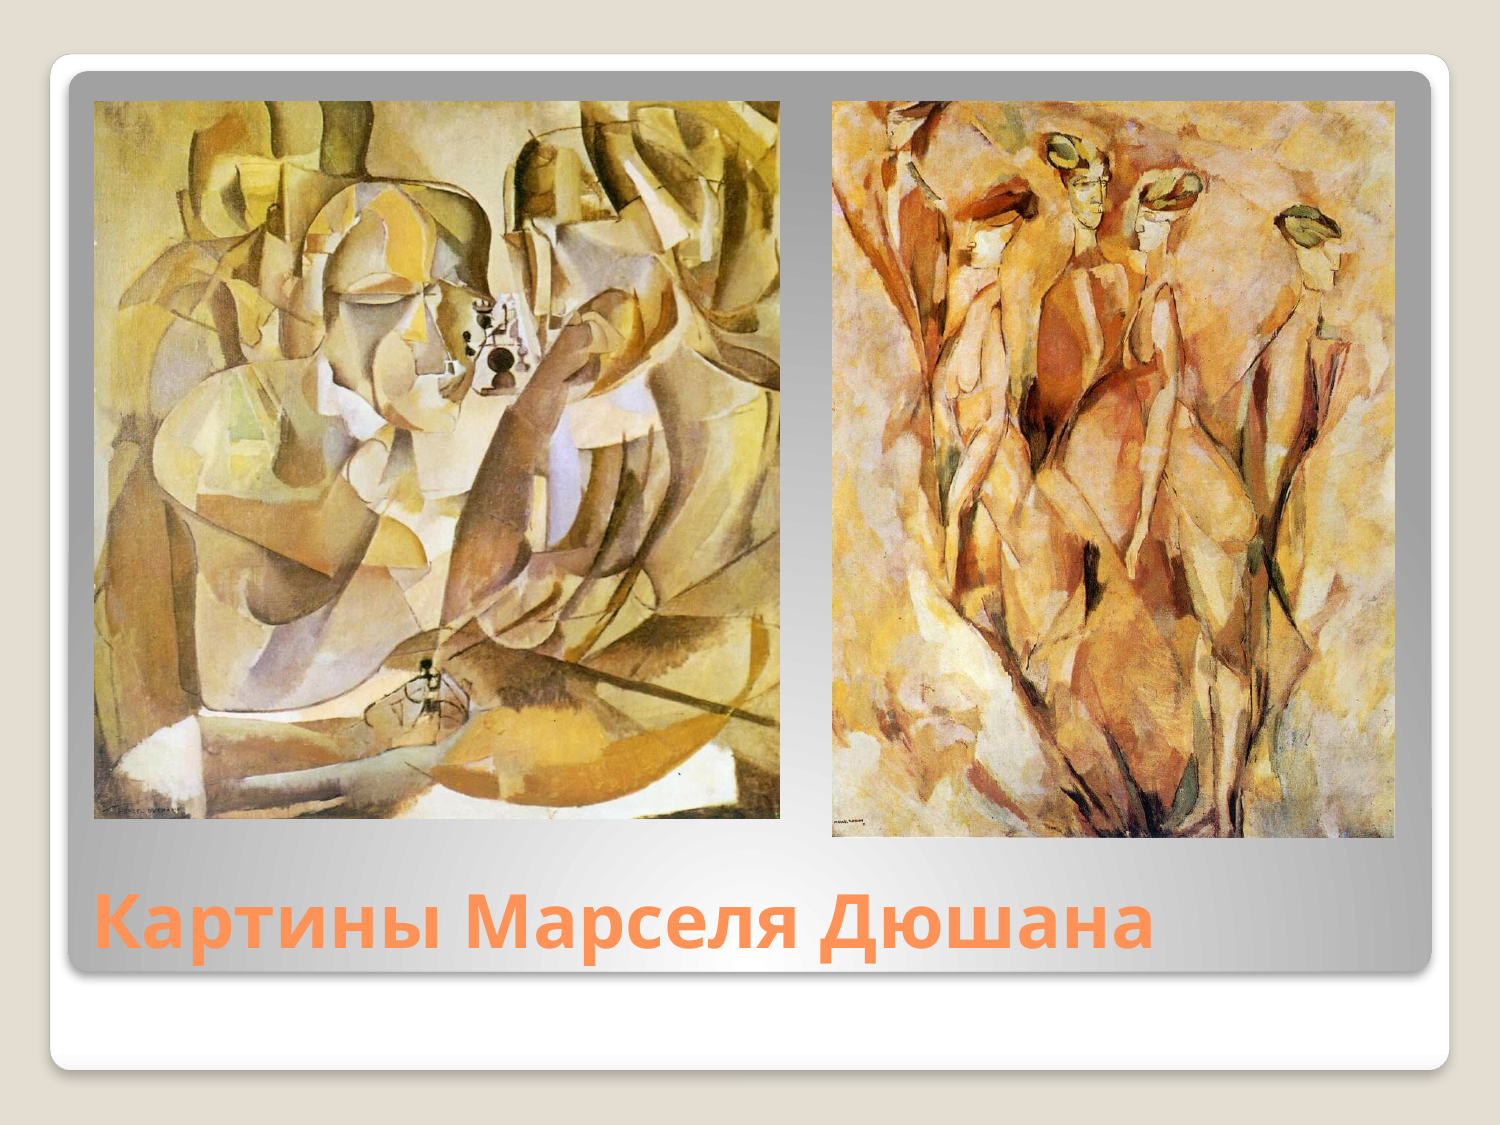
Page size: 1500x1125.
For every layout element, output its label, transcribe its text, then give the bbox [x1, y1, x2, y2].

picture [94, 101, 780, 819]
title Картины Марселя Дюшана [76, 798, 1420, 972]
picture [832, 101, 1396, 838]
